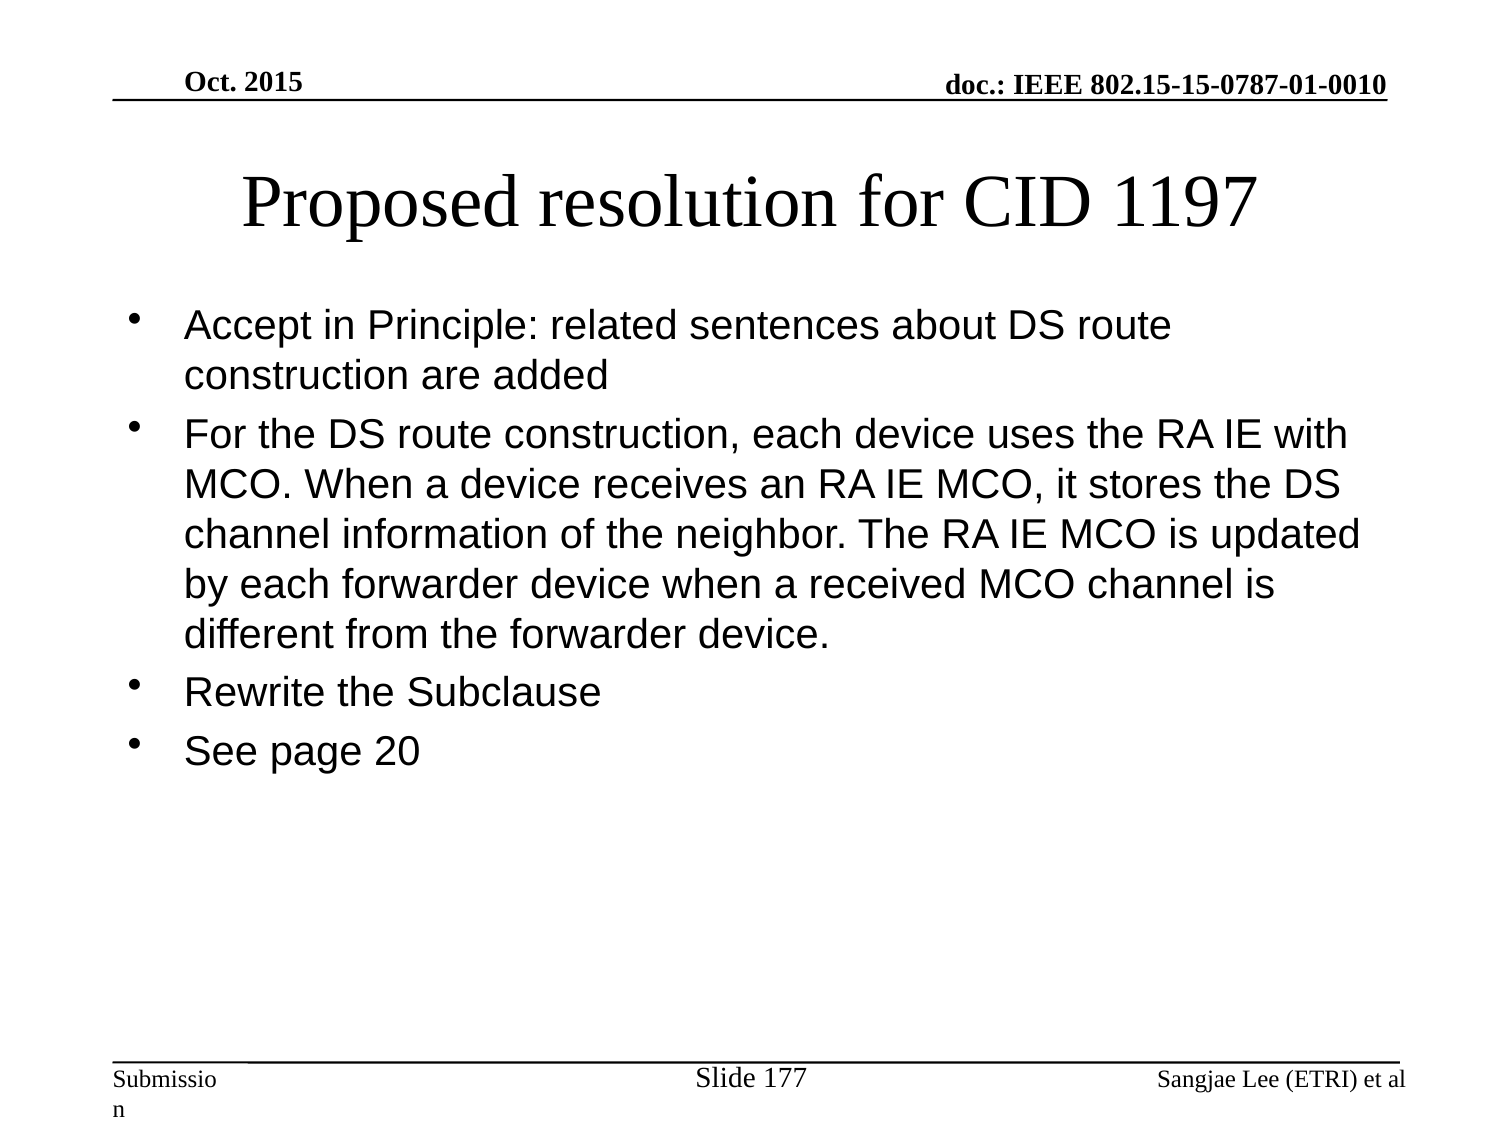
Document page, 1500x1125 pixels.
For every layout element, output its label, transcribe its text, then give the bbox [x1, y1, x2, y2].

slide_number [112, 62, 376, 99]
slide_number Slide 177 [619, 1058, 883, 1095]
title Proposed resolution for CID 1197 [112, 125, 1388, 268]
footer Sangjae Lee (ETRI) et al [820, 1061, 1413, 1093]
list Accept in Principle: related sentences about DS route construction are added For the DS route construction, each device uses the RA IE with MCO. When a device receives an RA IE MCO, it stores the DS channel information of the neighbor. The RA IE MCO is updated by each forwarder device when a received MCO channel is different from the forwarder device. Rewrite the Subclause See page 20 [112, 290, 1388, 1001]
